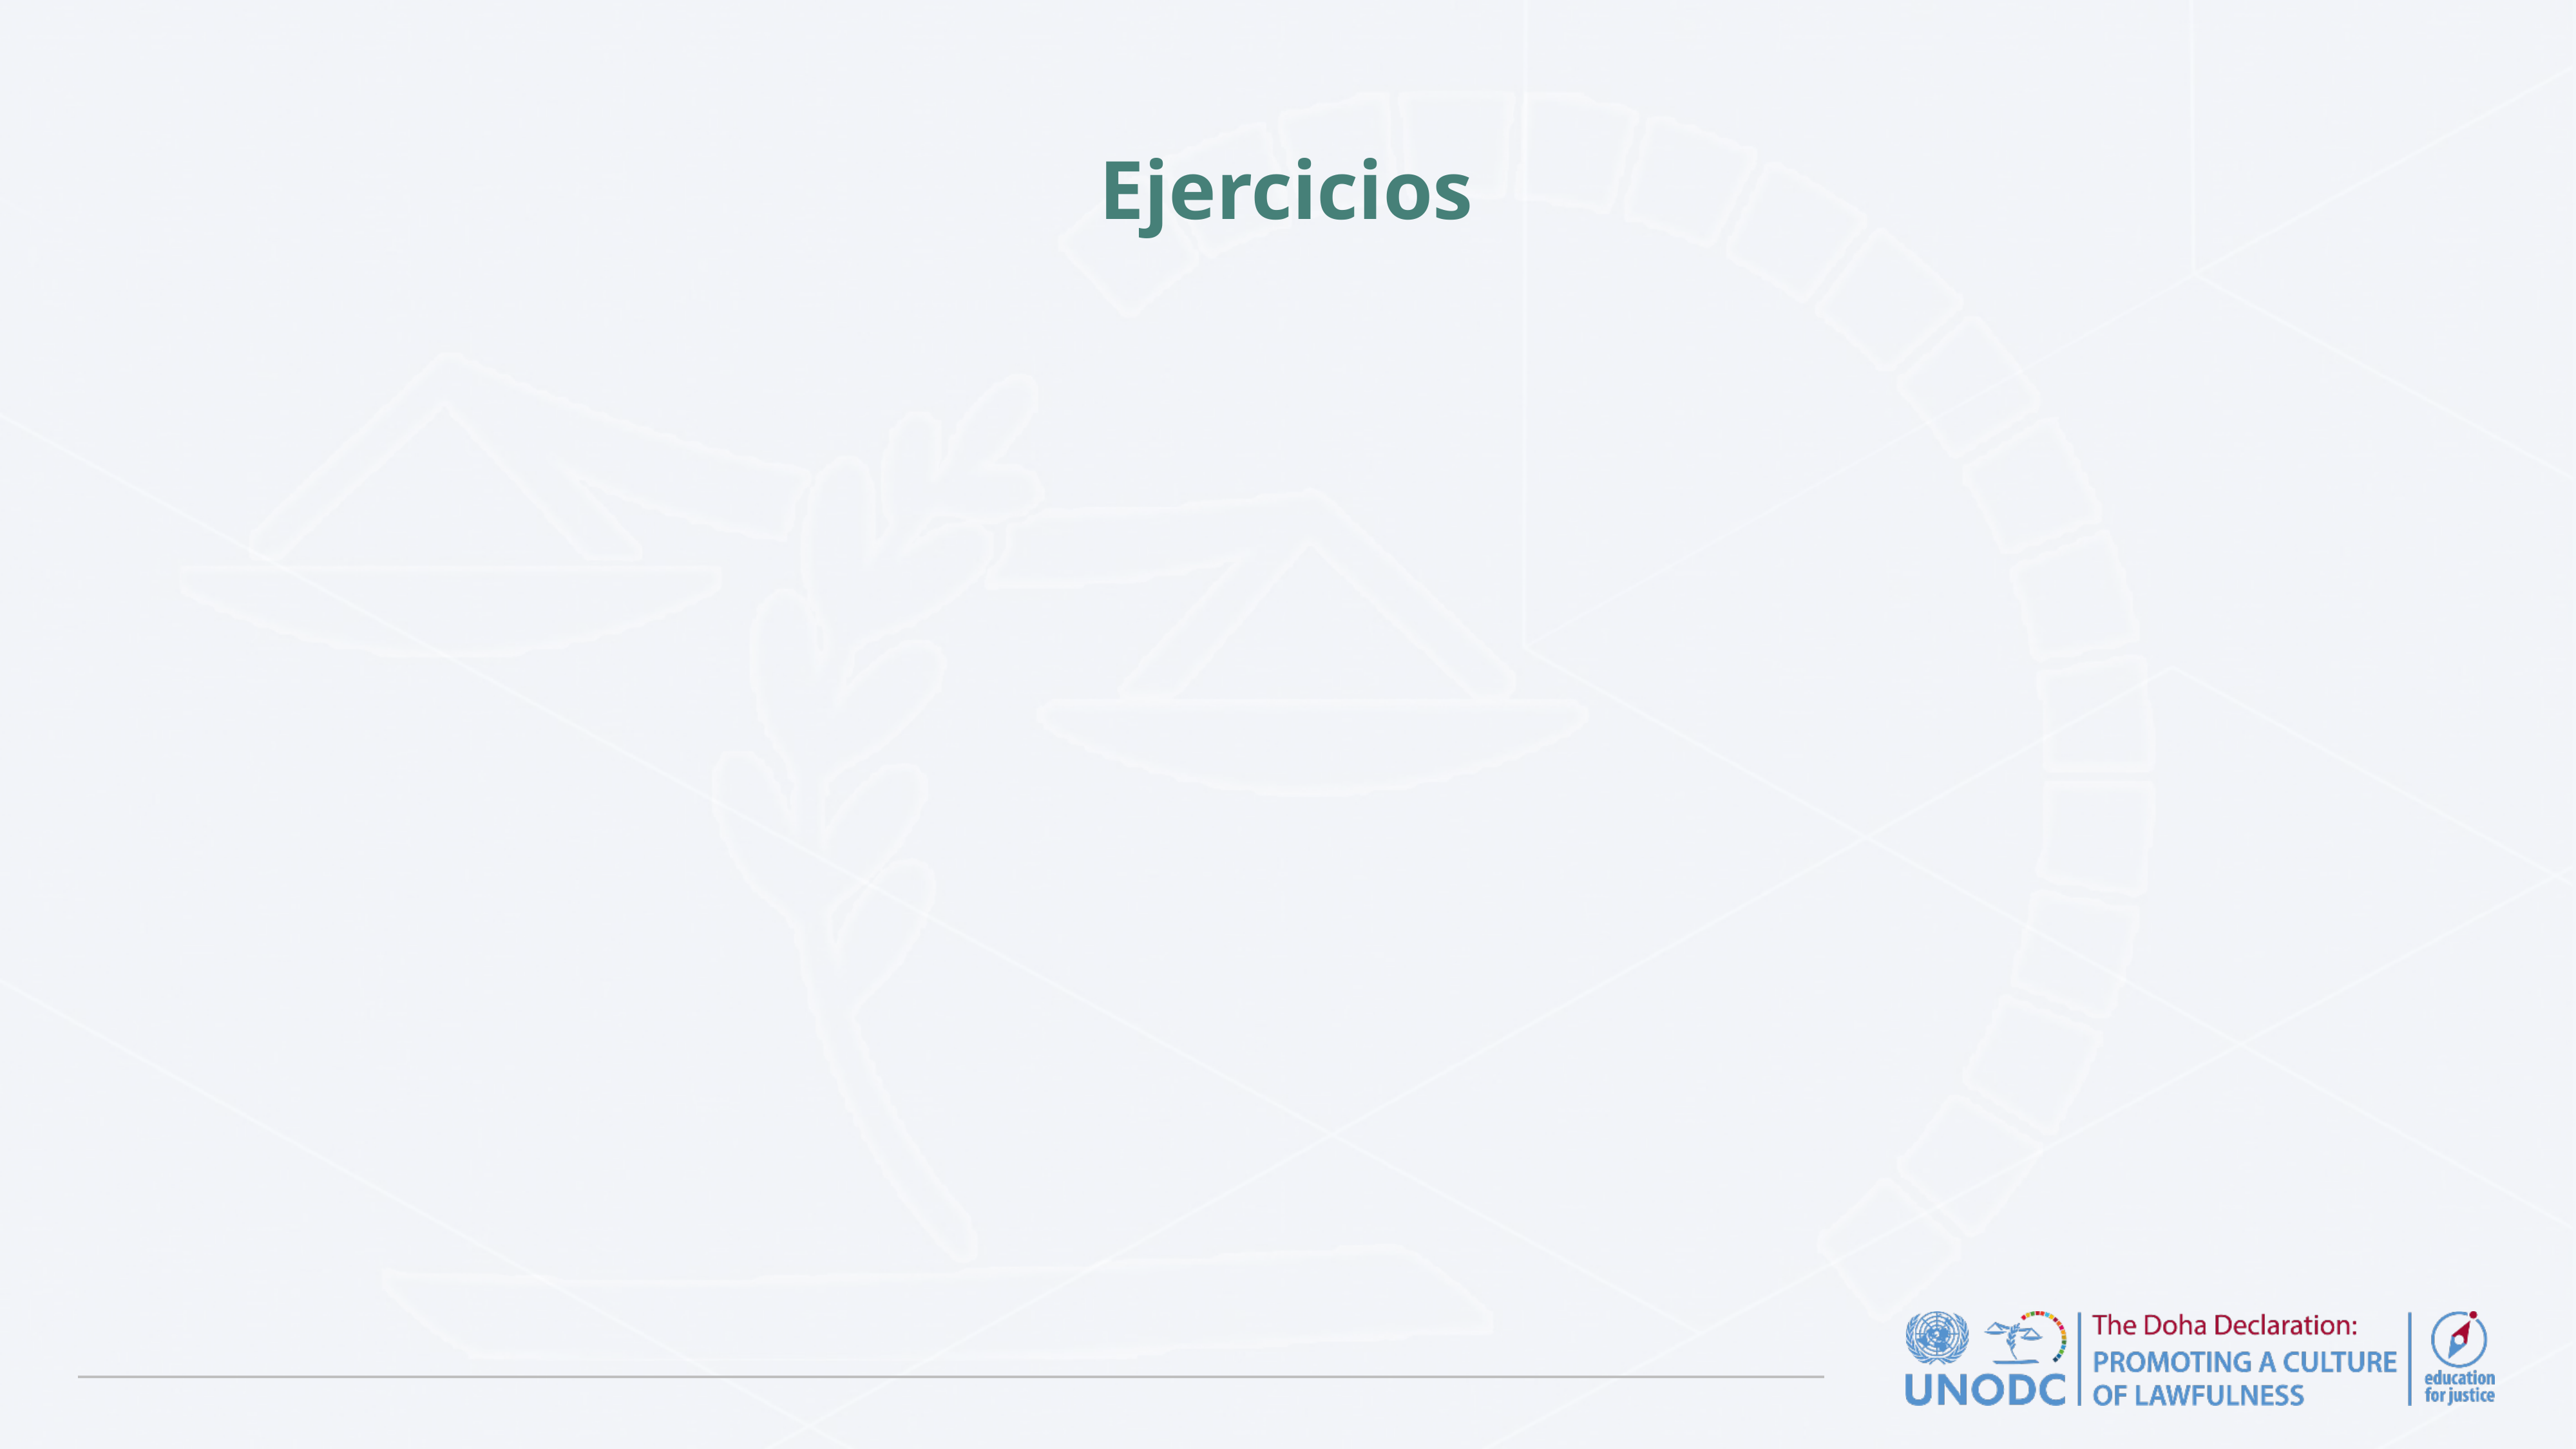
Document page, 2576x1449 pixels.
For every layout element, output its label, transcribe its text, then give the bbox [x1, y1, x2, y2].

picture [0, 0, 2576, 1449]
title Ejercicios [77, 53, 2495, 334]
